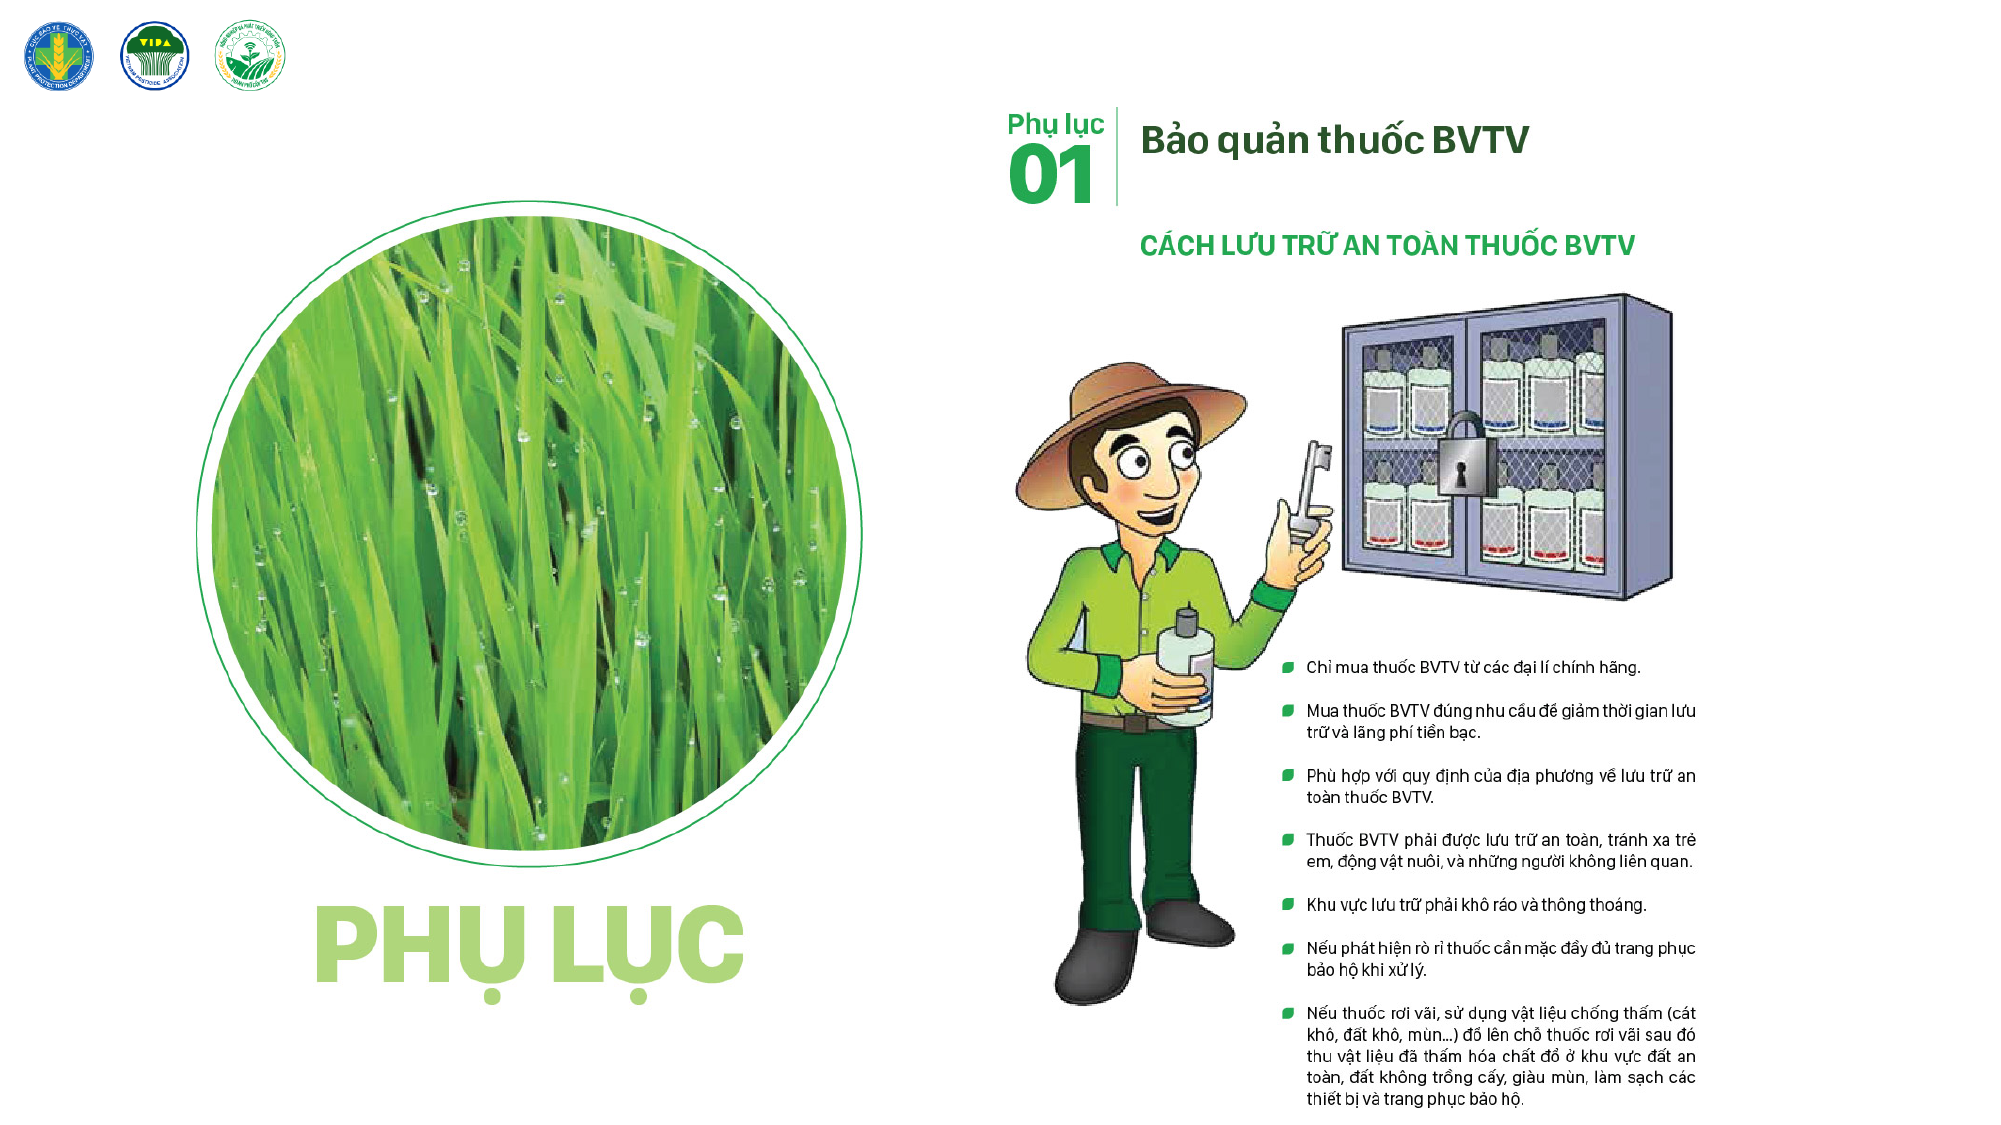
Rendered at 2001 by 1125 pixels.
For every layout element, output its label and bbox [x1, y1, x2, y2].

picture [17, 15, 289, 91]
picture [116, 107, 1763, 1113]
